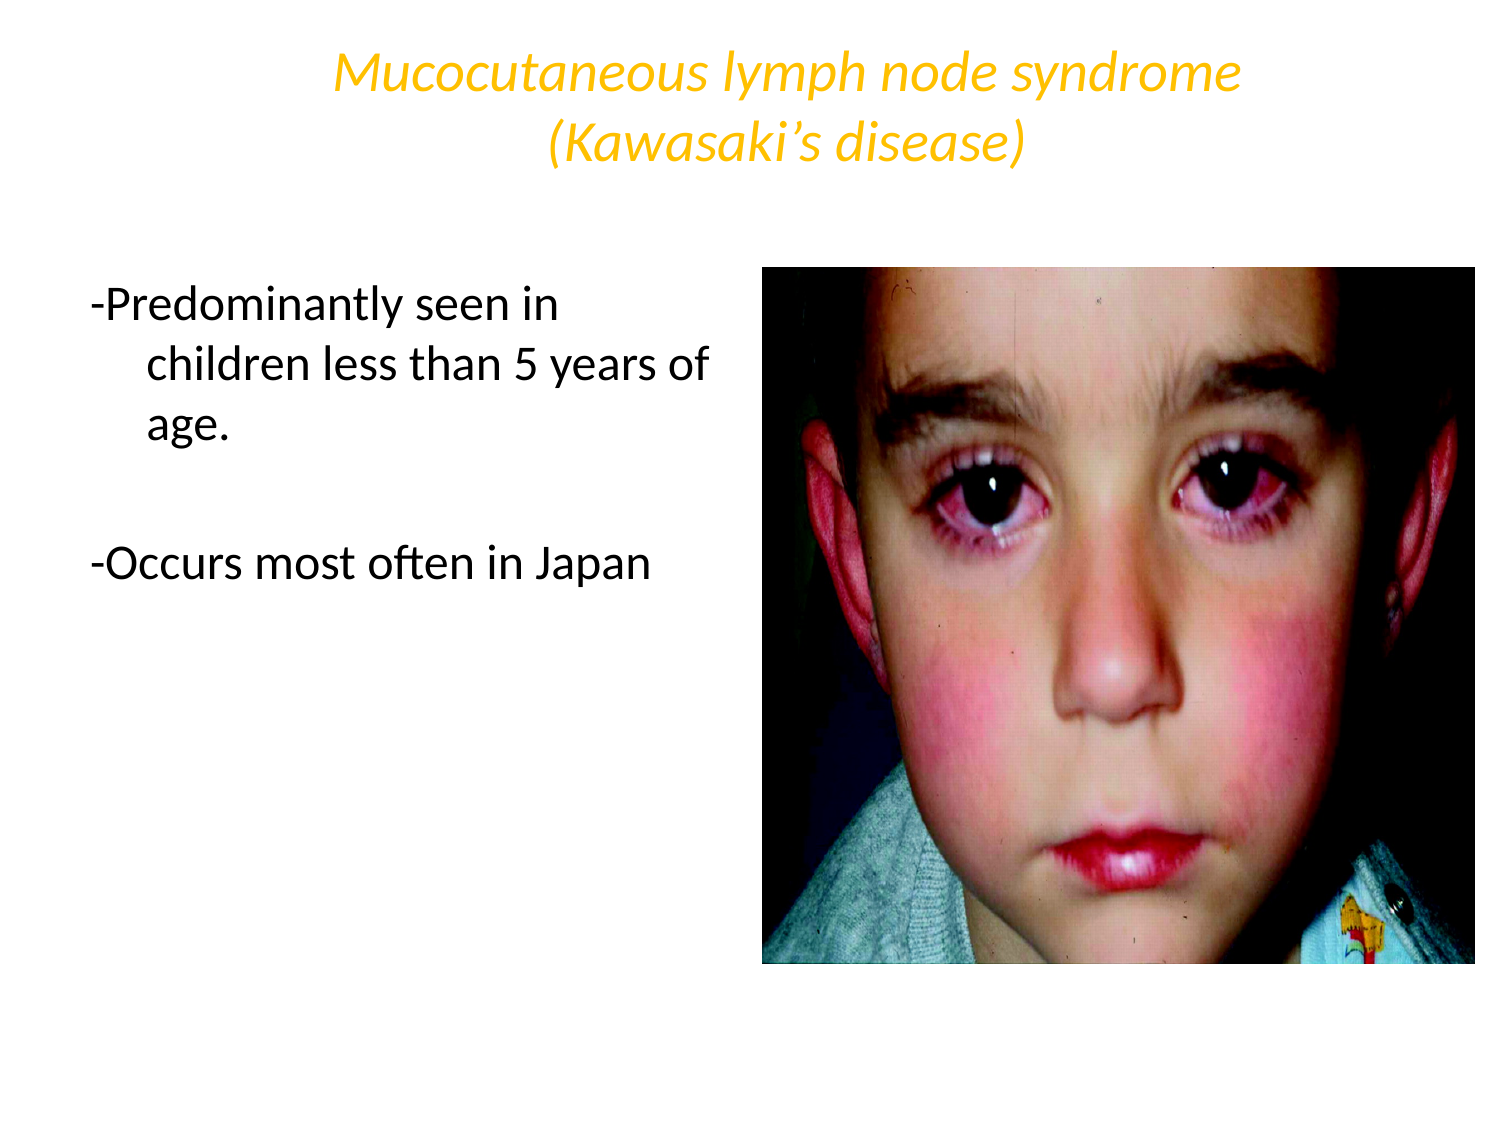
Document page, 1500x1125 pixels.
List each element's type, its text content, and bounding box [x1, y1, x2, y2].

title Mucocutaneous lymph node syndrome (Kawasaki’s disease) [75, 66, 1500, 141]
list -Predominantly seen in children less than 5 years of age. -Occurs most often in Japan [75, 262, 738, 1005]
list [762, 266, 1476, 965]
